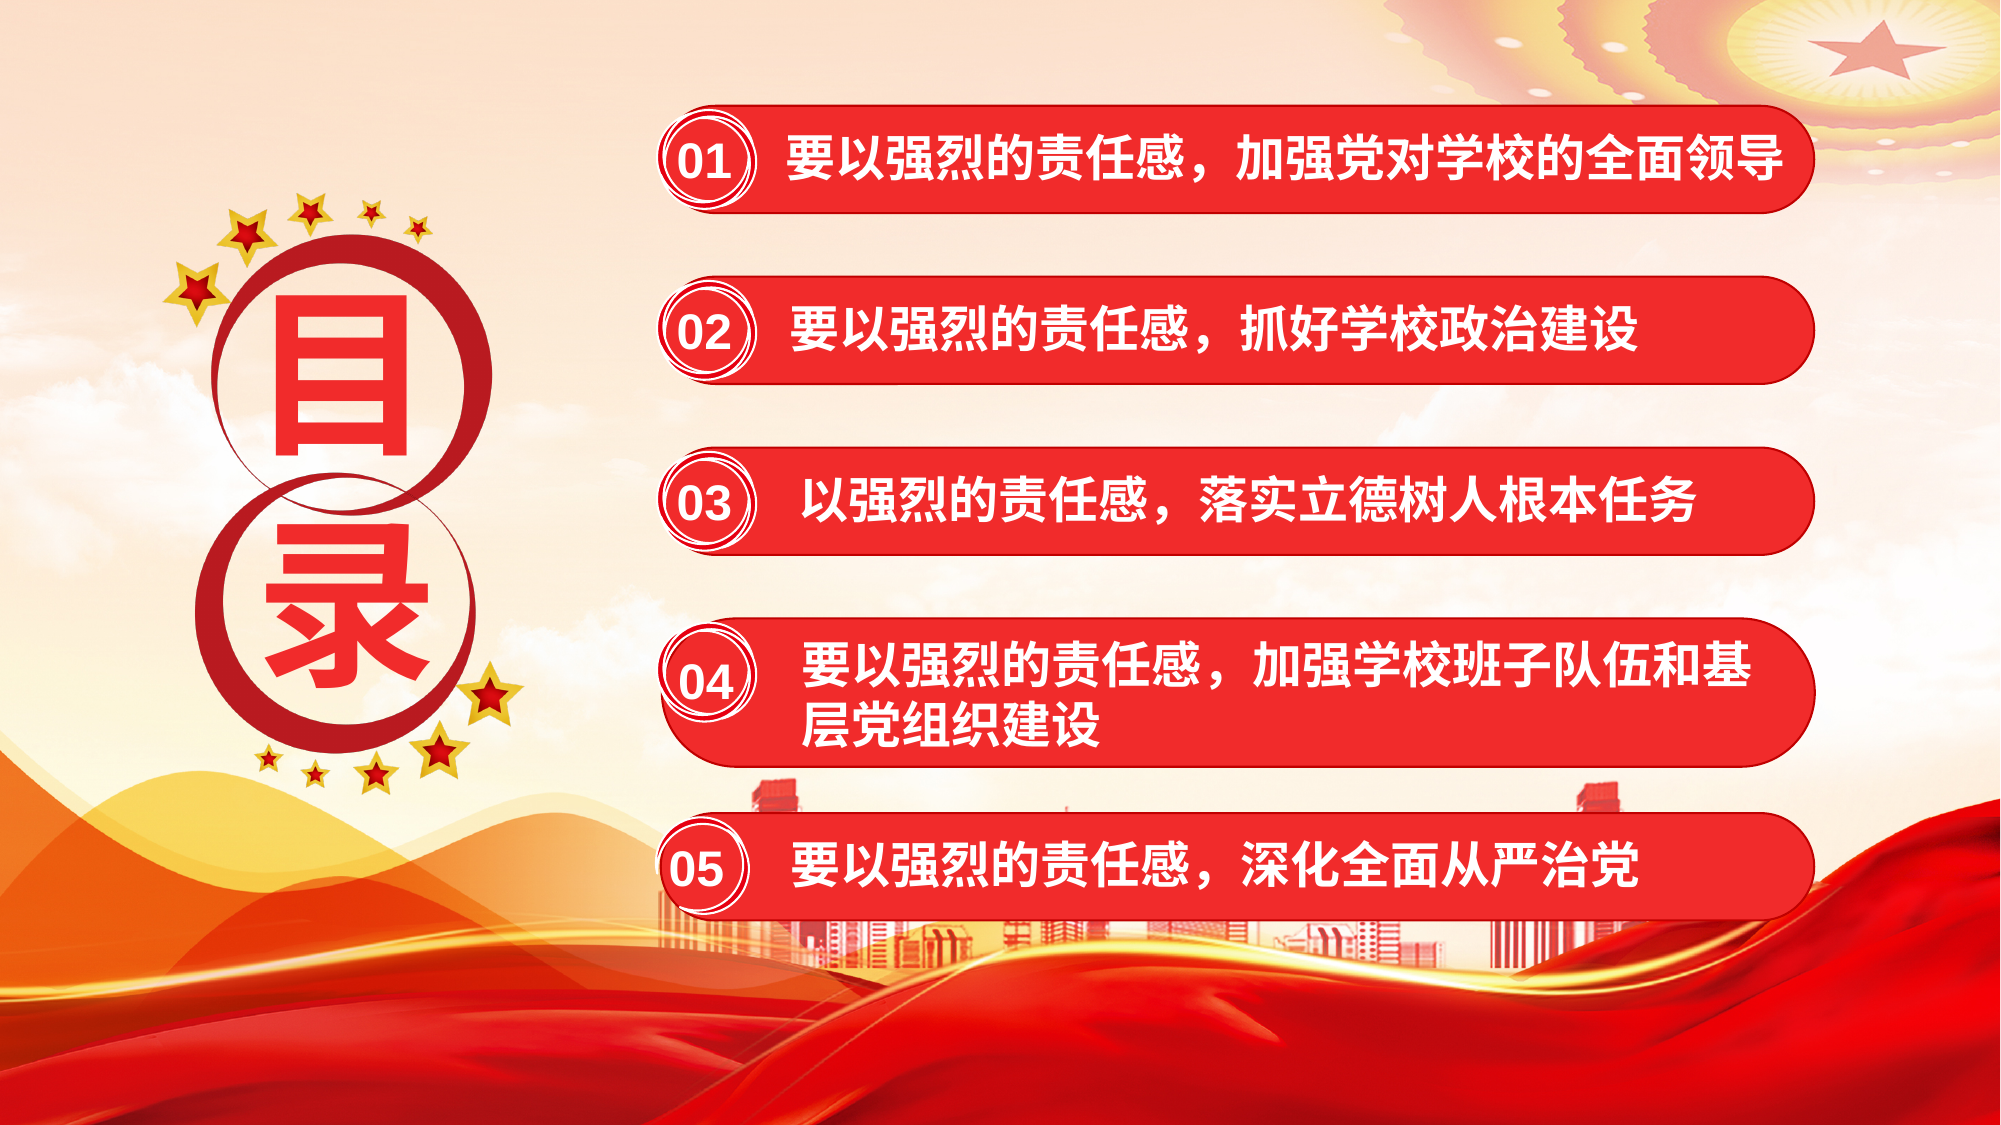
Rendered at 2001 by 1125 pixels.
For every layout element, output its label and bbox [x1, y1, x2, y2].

text_box [70, 22, 615, 966]
text_box [657, 105, 1835, 767]
picture [0, 0, 2001, 1125]
